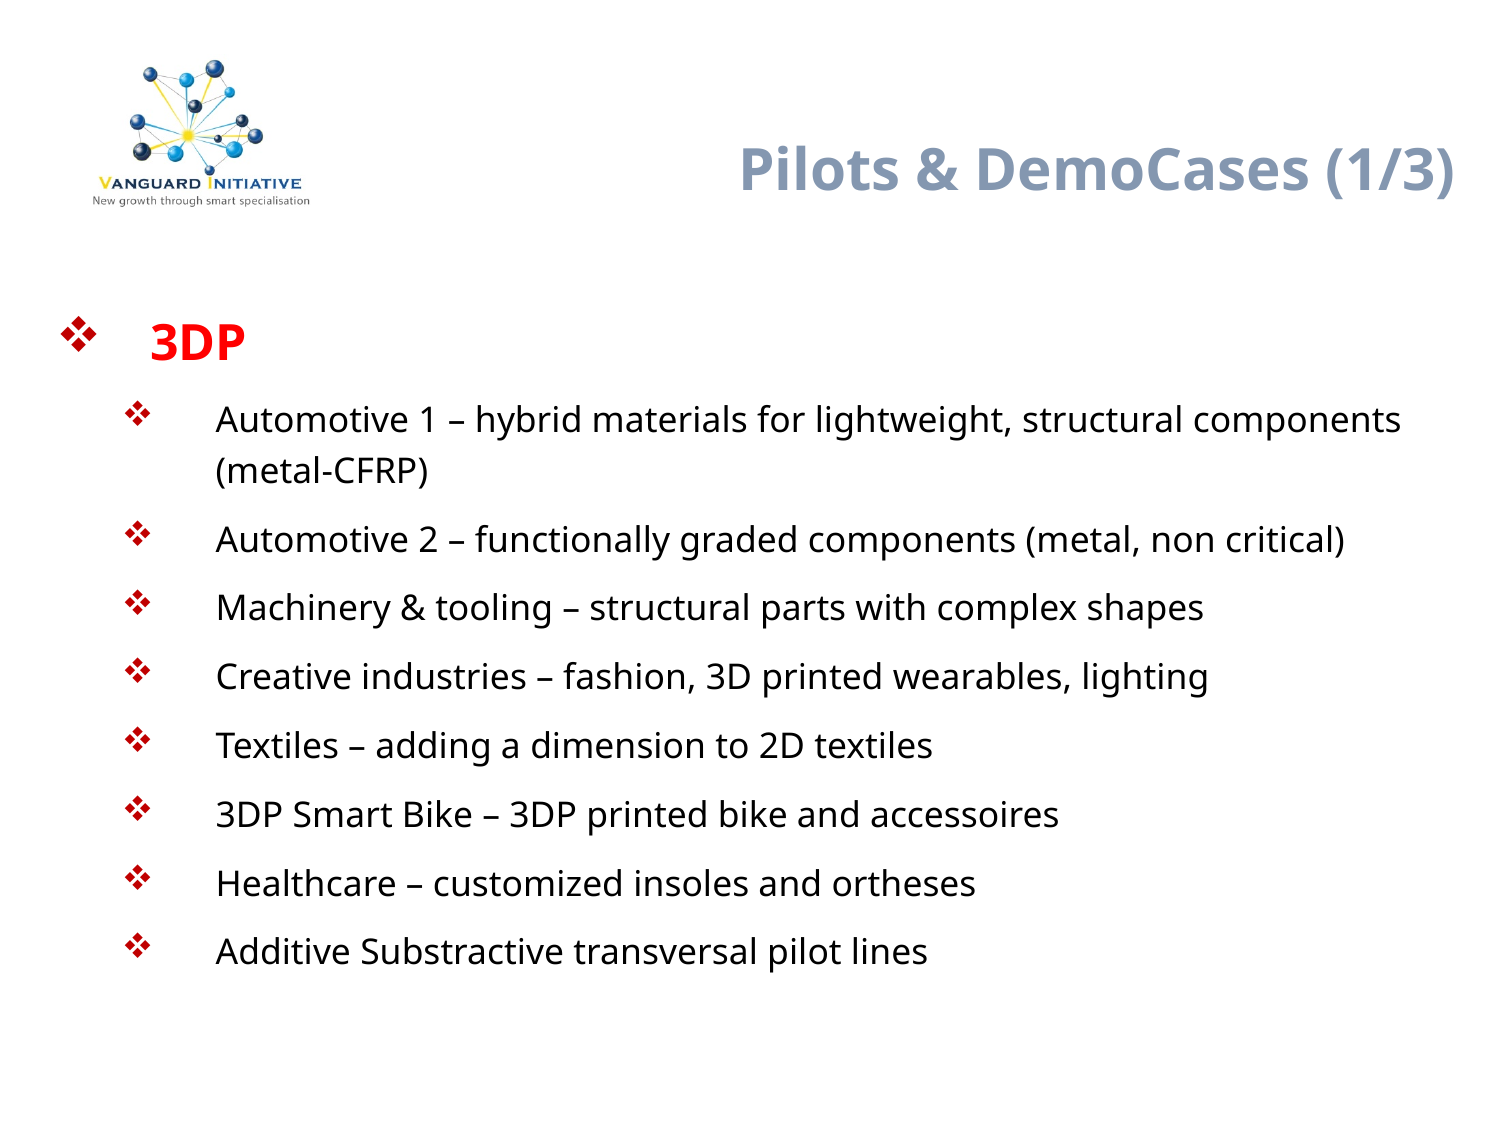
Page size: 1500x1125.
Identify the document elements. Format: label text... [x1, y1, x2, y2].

title Pilots & DemoCases (1/3) [312, 78, 1471, 266]
list 3DP Automotive 1 – hybrid materials for lightweight, structural components (metal-CFRP) Automotive 2 – functionally graded components (metal, non critical) Machinery & tooling – structural parts with complex shapes Creative industries – fashion, 3D printed wearables, lighting Textiles – adding a dimension to 2D textiles 3DP Smart Bike – 3DP printed bike and accessoires Healthcare – customized insoles and ortheses Additive Substractive transversal pilot lines [41, 290, 1459, 1076]
picture [76, 54, 325, 210]
